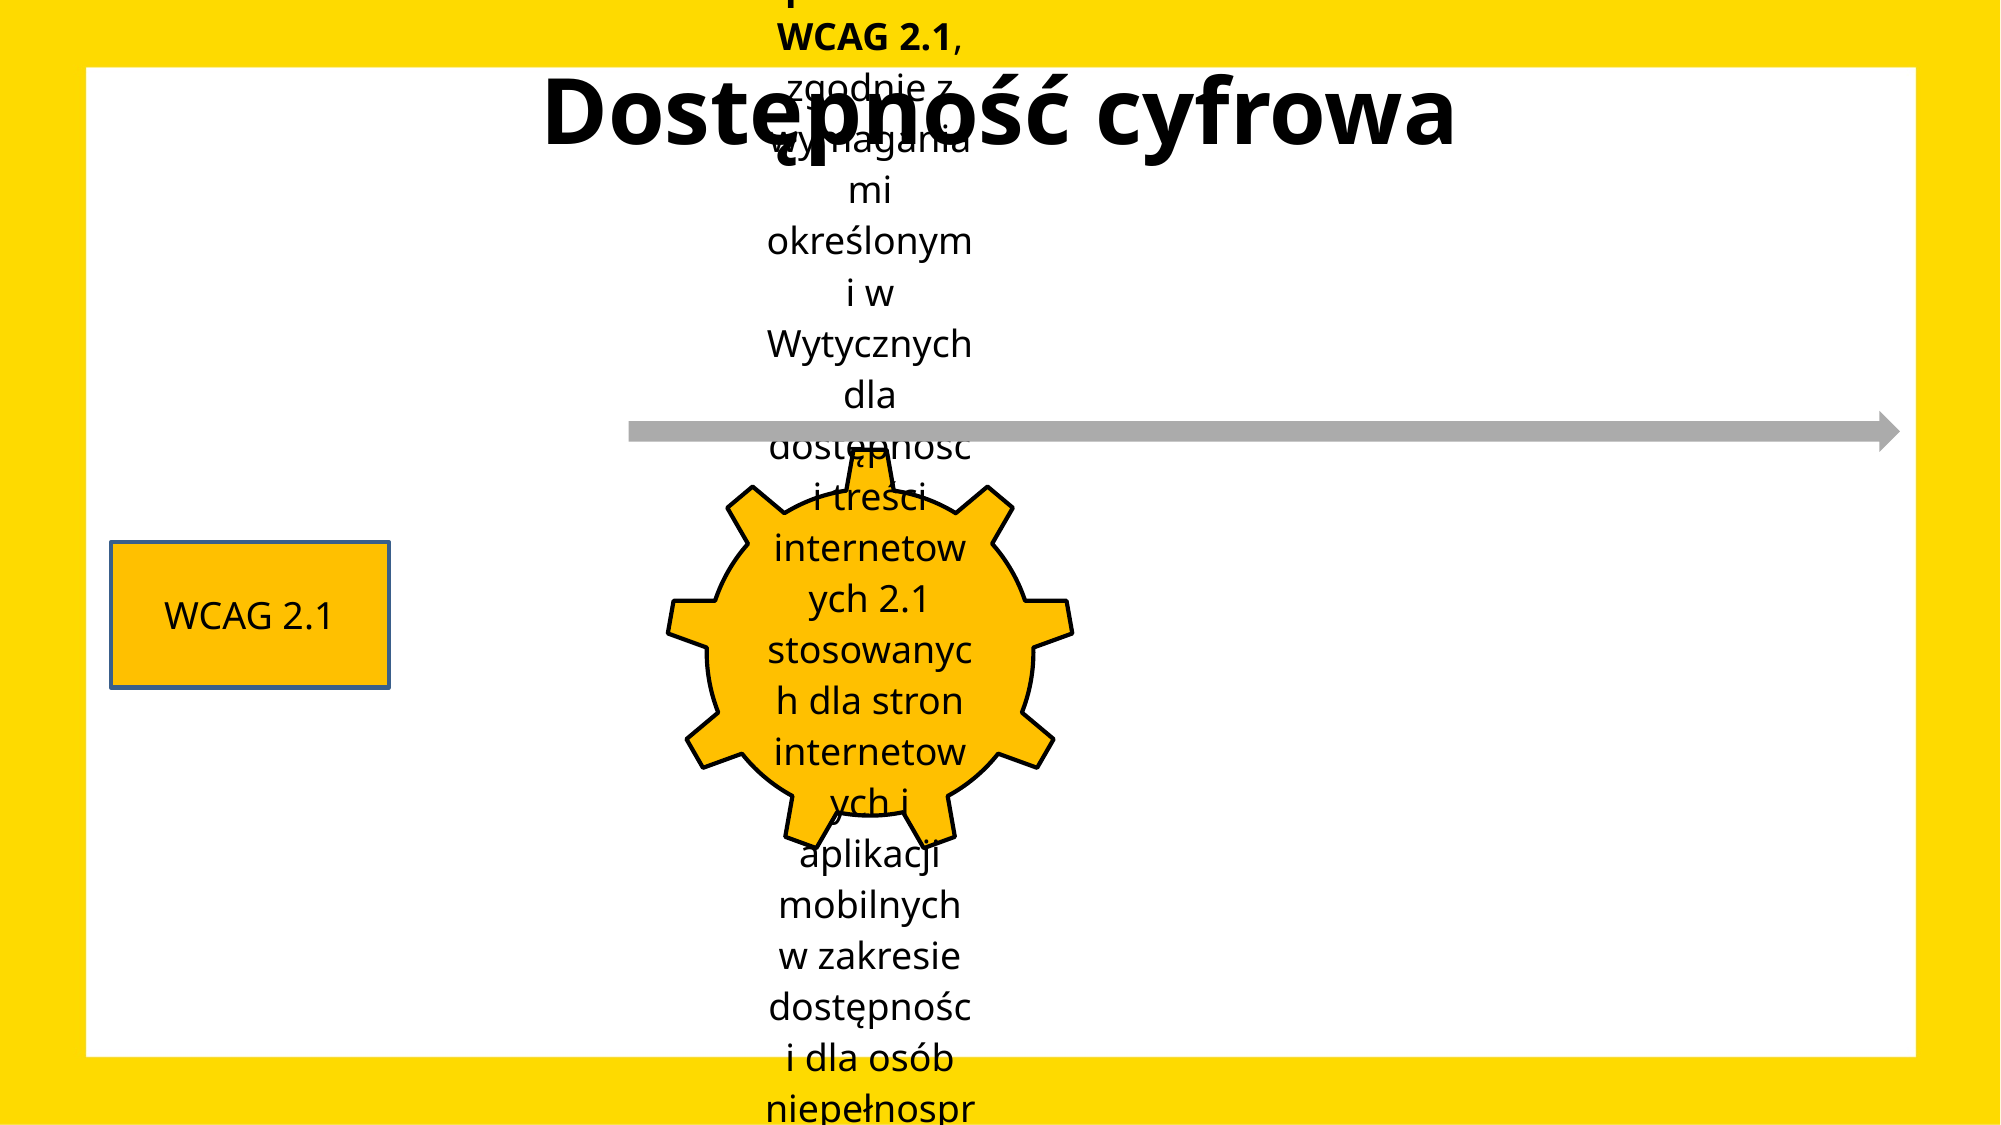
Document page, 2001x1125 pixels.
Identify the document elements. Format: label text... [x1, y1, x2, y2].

title Dostępność cyfrowa [99, 45, 1900, 233]
picture [825, 1104, 837, 1120]
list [99, 262, 1901, 1006]
picture [942, 1104, 954, 1120]
picture [0, 0, 2001, 1125]
